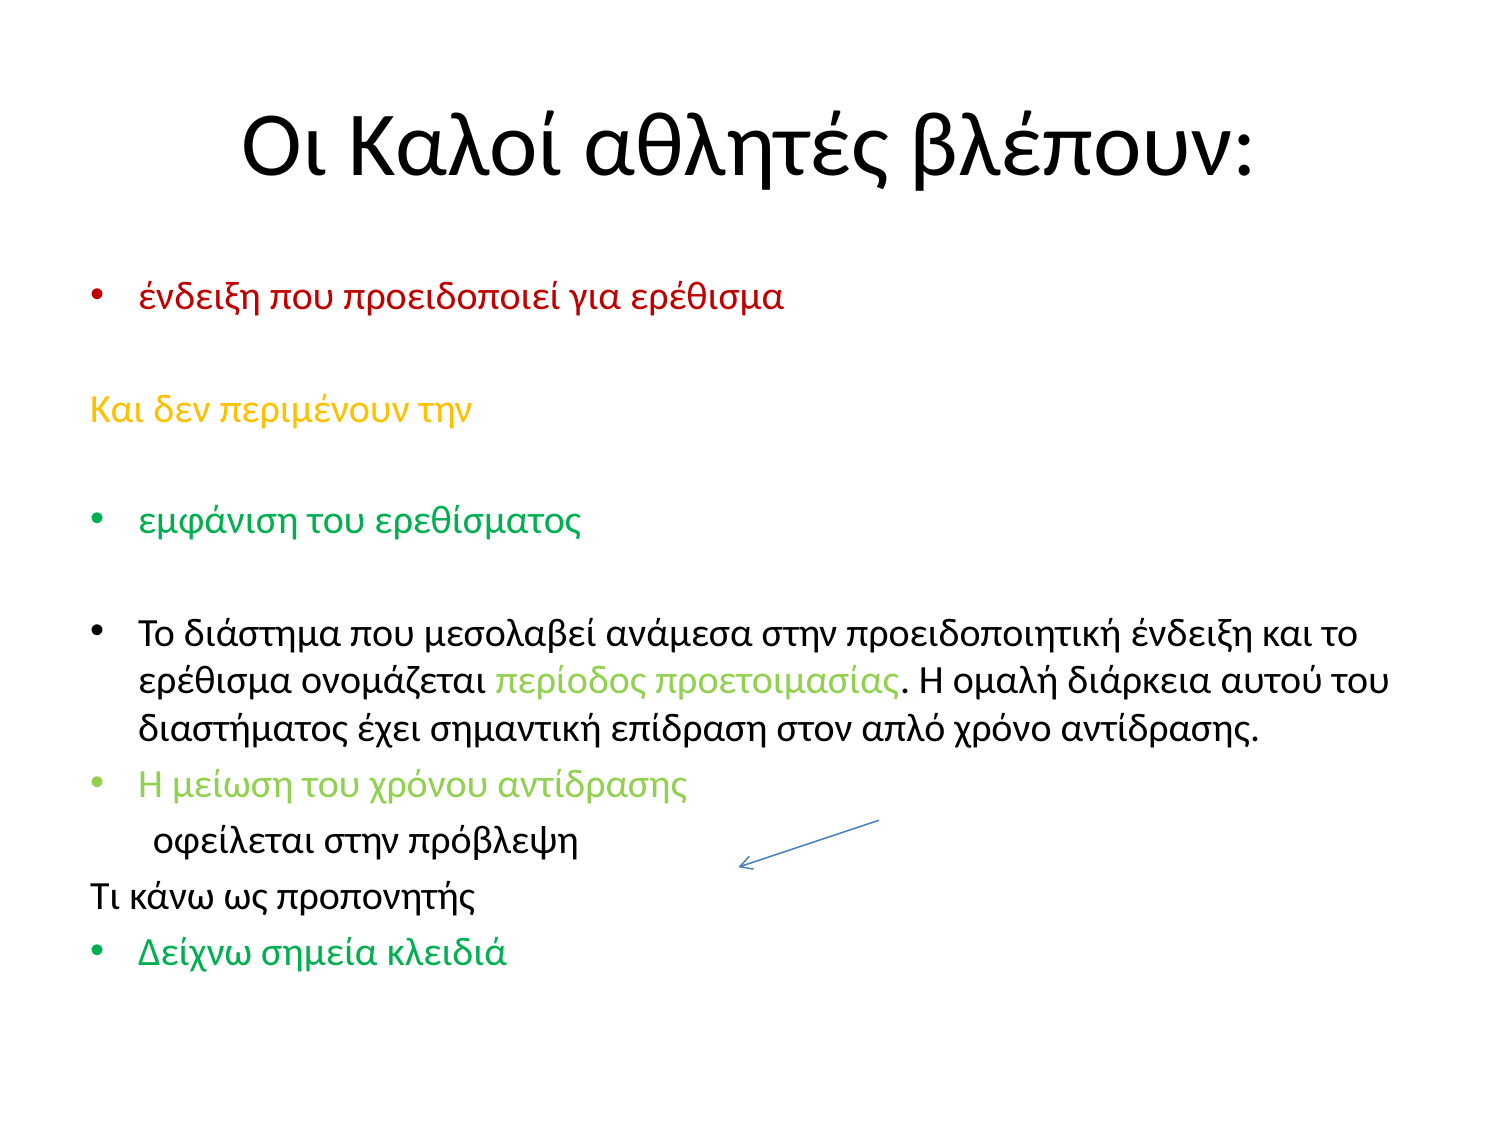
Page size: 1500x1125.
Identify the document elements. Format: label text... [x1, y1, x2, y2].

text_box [738, 820, 880, 868]
list ένδειξη που προειδοποιεί για ερέθισμα Και δεν περιμένουν την εμφάνιση του ερεθίσματος Το διάστημα που μεσολαβεί ανάμεσα στην προειδοποιητική ένδειξη και το ερέθισμα ονομάζεται περίοδος προετοιμασίας. Η ομαλή διάρκεια αυτού του διαστήματος έχει σημαντική επίδραση στον απλό χρόνο αντίδρασης. Η μείωση του χρόνου αντίδρασης οφείλεται στην πρόβλεψη Τι κάνω ως προπονητής Δείχνω σημεία κλειδιά [75, 262, 1425, 1005]
title Οι Καλοί αθλητές βλέπουν: [75, 45, 1425, 233]
